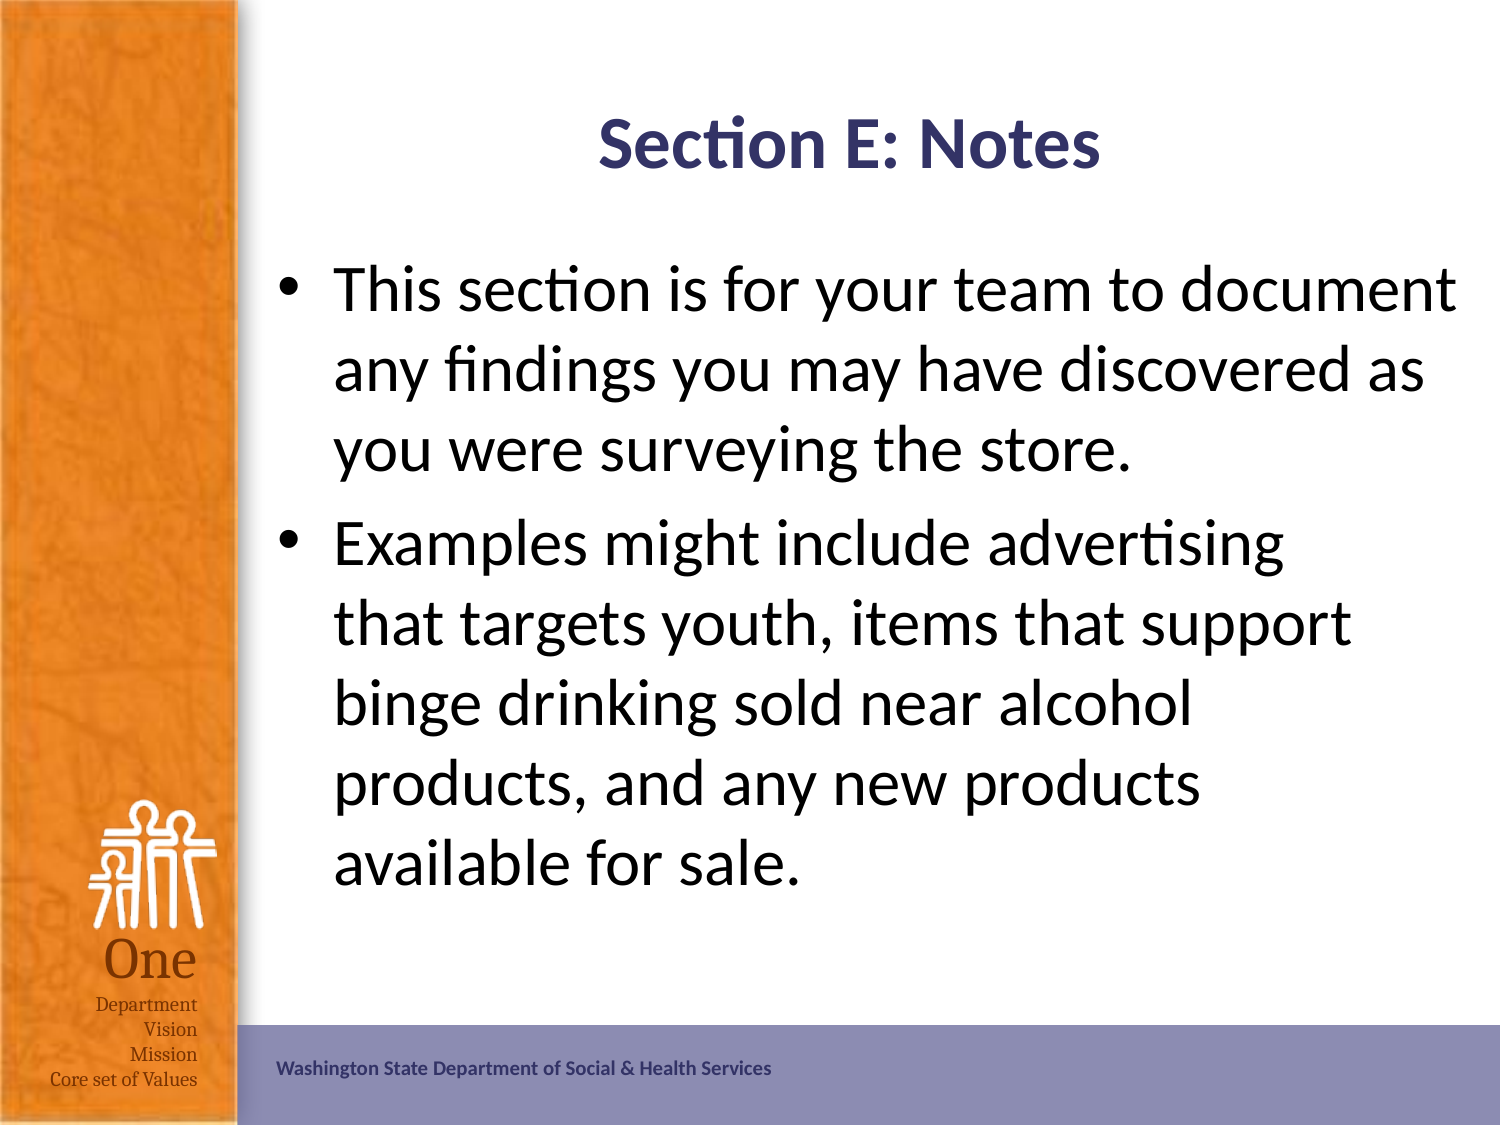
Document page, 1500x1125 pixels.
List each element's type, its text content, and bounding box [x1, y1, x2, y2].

list This section is for your team to document any findings you may have discovered as you were surveying the store. Examples might include advertising that targets youth, items that support binge drinking sold near alcohol products, and any new products available for sale. [262, 237, 1475, 980]
title Section E: Notes [275, 45, 1425, 233]
picture [0, 0, 238, 1125]
